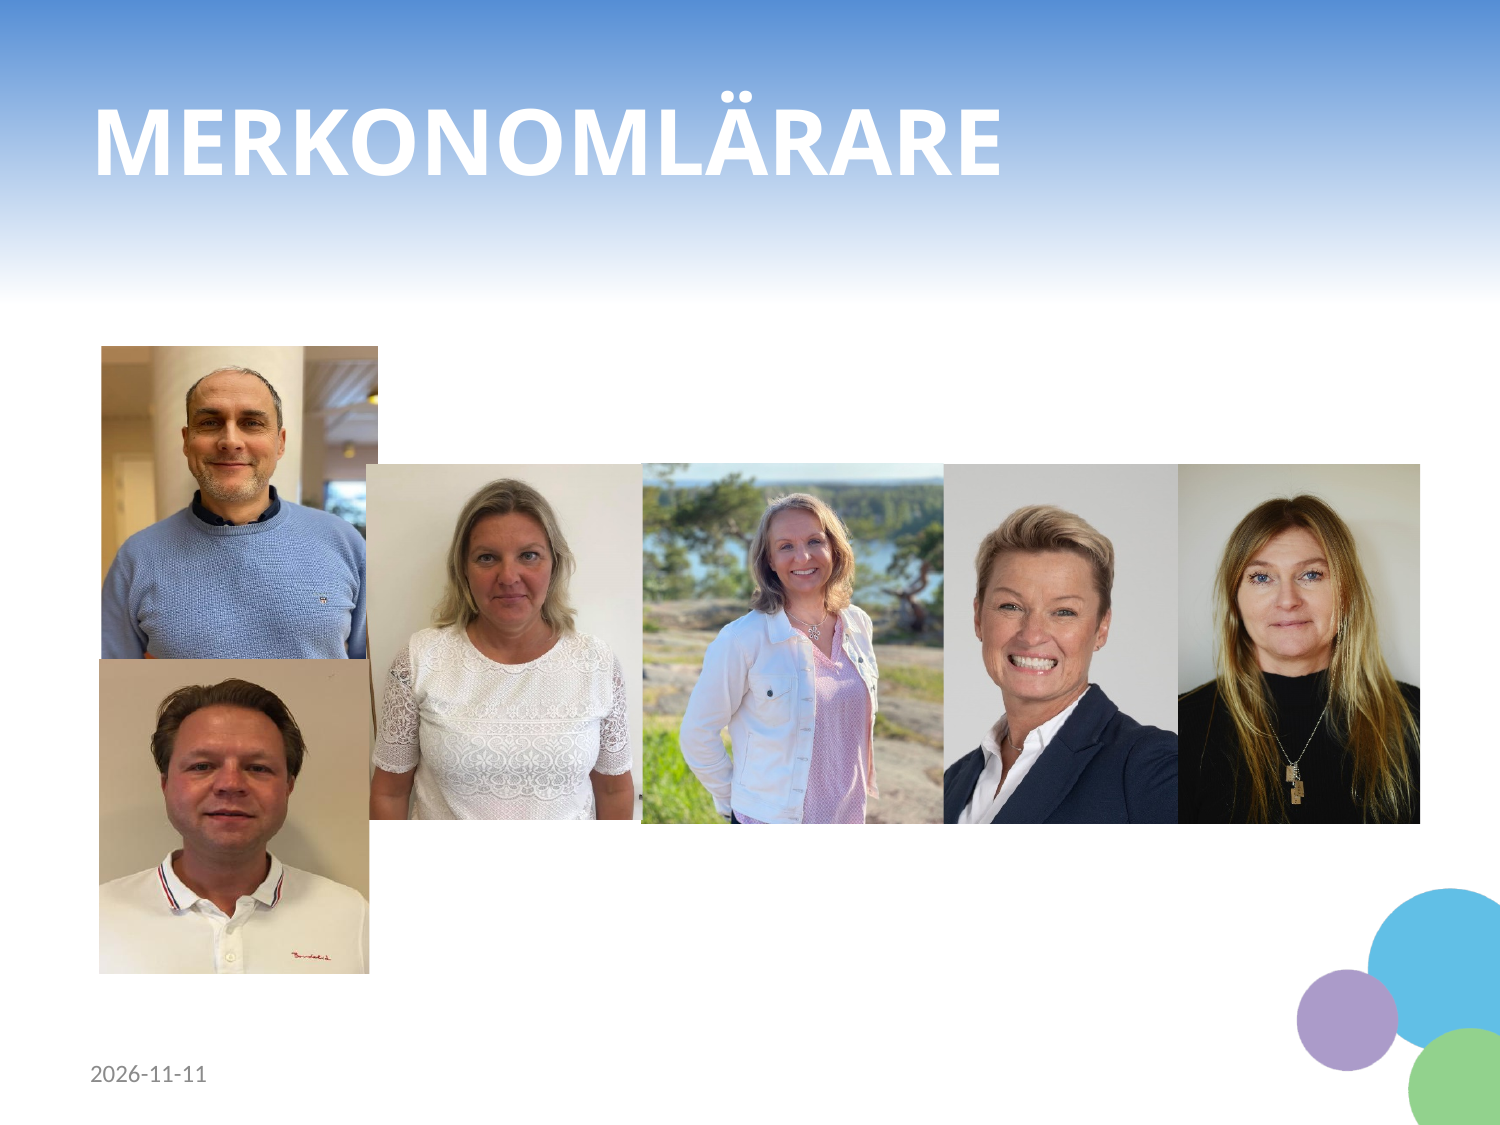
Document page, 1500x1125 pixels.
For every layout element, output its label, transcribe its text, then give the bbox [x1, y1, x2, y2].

title MERKONOMLÄRARE [75, 45, 1425, 233]
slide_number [75, 1042, 425, 1103]
picture [1293, 881, 1500, 1125]
picture [944, 463, 1421, 825]
picture [98, 346, 643, 974]
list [641, 462, 944, 825]
